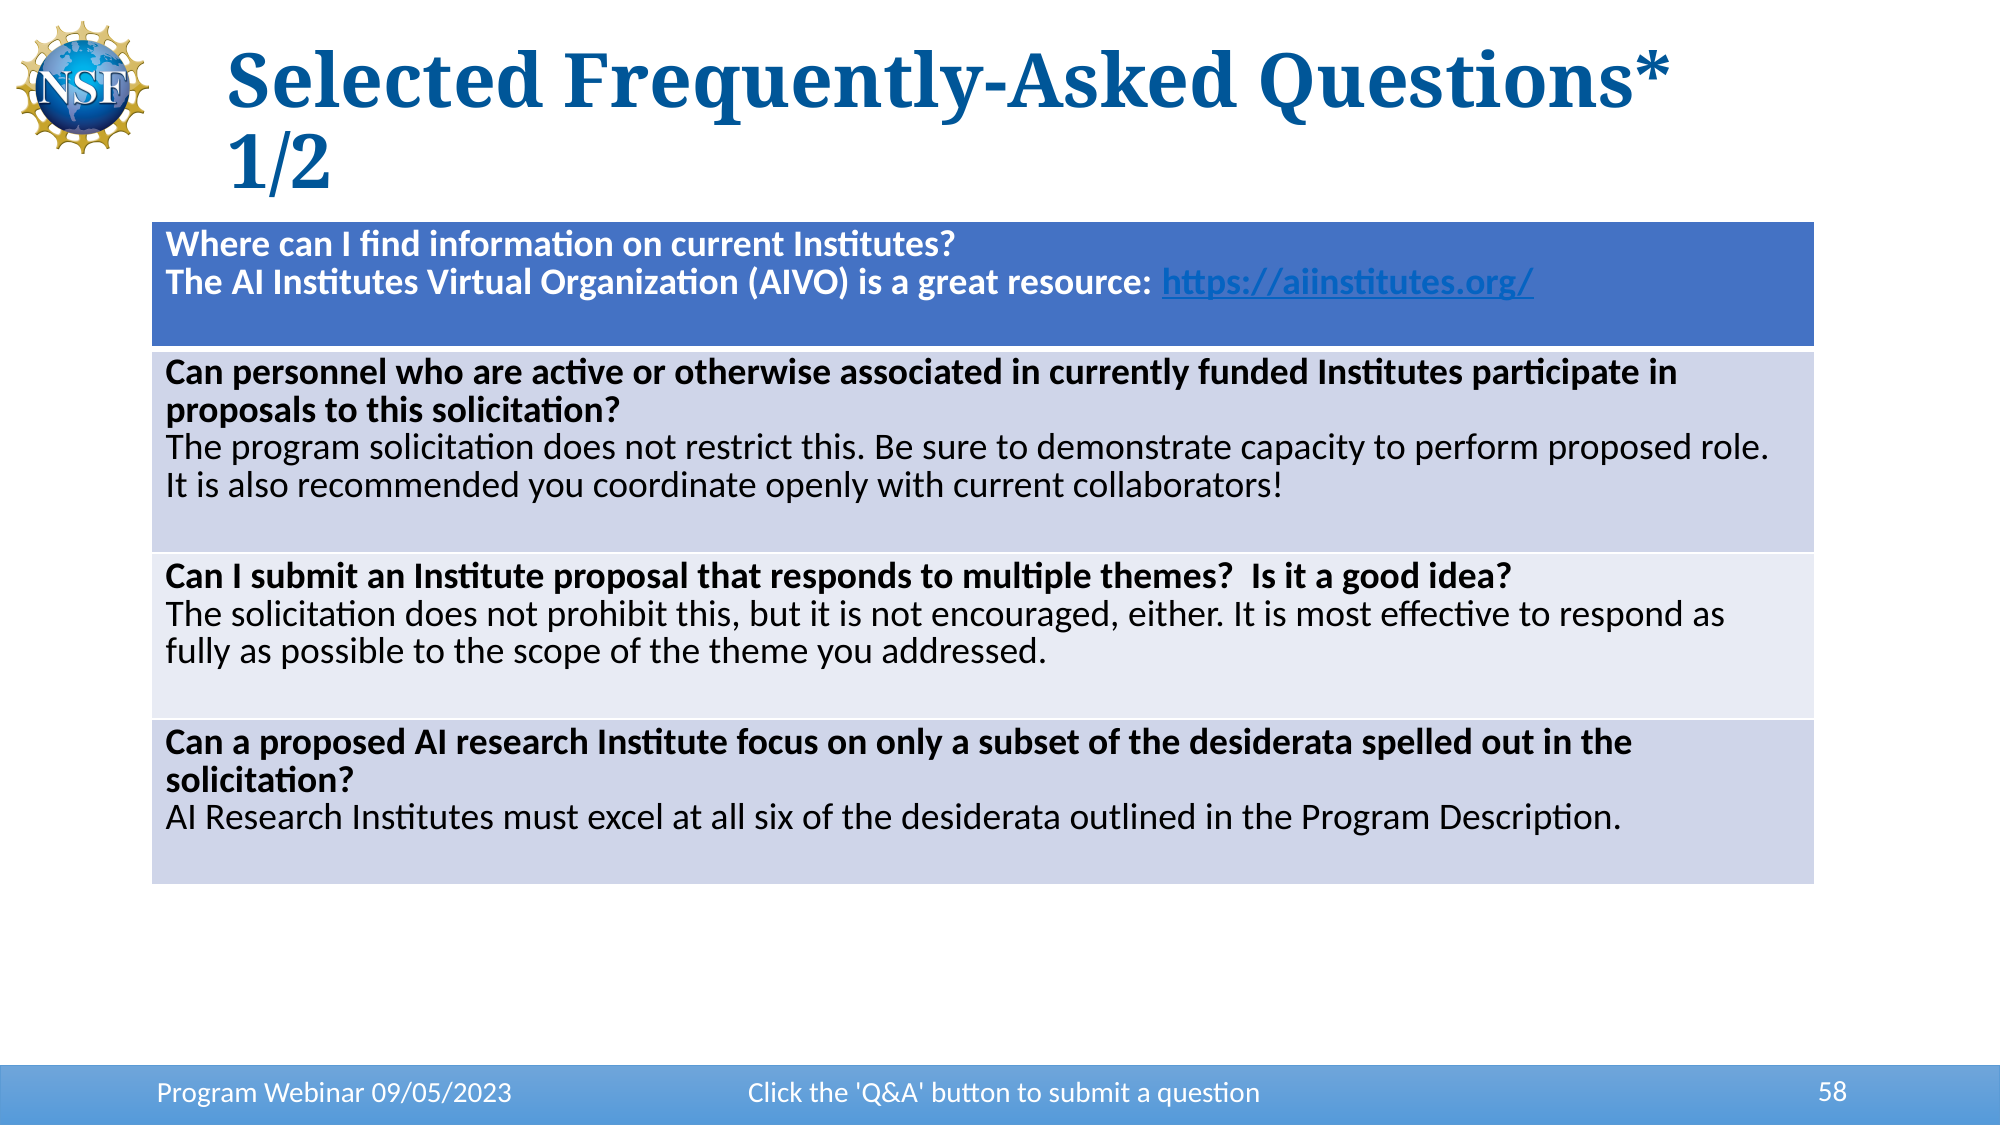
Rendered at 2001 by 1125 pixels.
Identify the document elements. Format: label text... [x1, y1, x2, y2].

picture [14, 18, 151, 156]
title Selected Frequently-Asked Questions* 1/2 [212, 30, 1774, 218]
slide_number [141, 1066, 592, 1116]
table_header Where can I find information on current Institutes? The AI Institutes Virtual Organization (AIVO) is a great resource: https://aiinstitutes.org/ [152, 222, 1814, 346]
table_cell Can I submit an Institute proposal that responds to multiple themes? Is it a good idea? The solicitation does not prohibit this, but it is not encouraged, either. It is most effective to respond as fully as possible to the scope of the theme you addressed. [152, 554, 1814, 718]
footer Click the 'Q&A' button to submit a question [666, 1066, 1342, 1116]
slide_number 58 [1412, 1065, 1863, 1115]
table_cell Can a proposed AI research Institute focus on only a subset of the desiderata spelled out in the solicitation? AI Research Institutes must excel at all six of the desiderata outlined in the Program Description. [152, 720, 1814, 884]
table_cell Can personnel who are active or otherwise associated in currently funded Institutes participate in proposals to this solicitation? The program solicitation does not restrict this. Be sure to demonstrate capacity to perform proposed role. It is also recommended you coordinate openly with current collaborators! [152, 352, 1814, 552]
